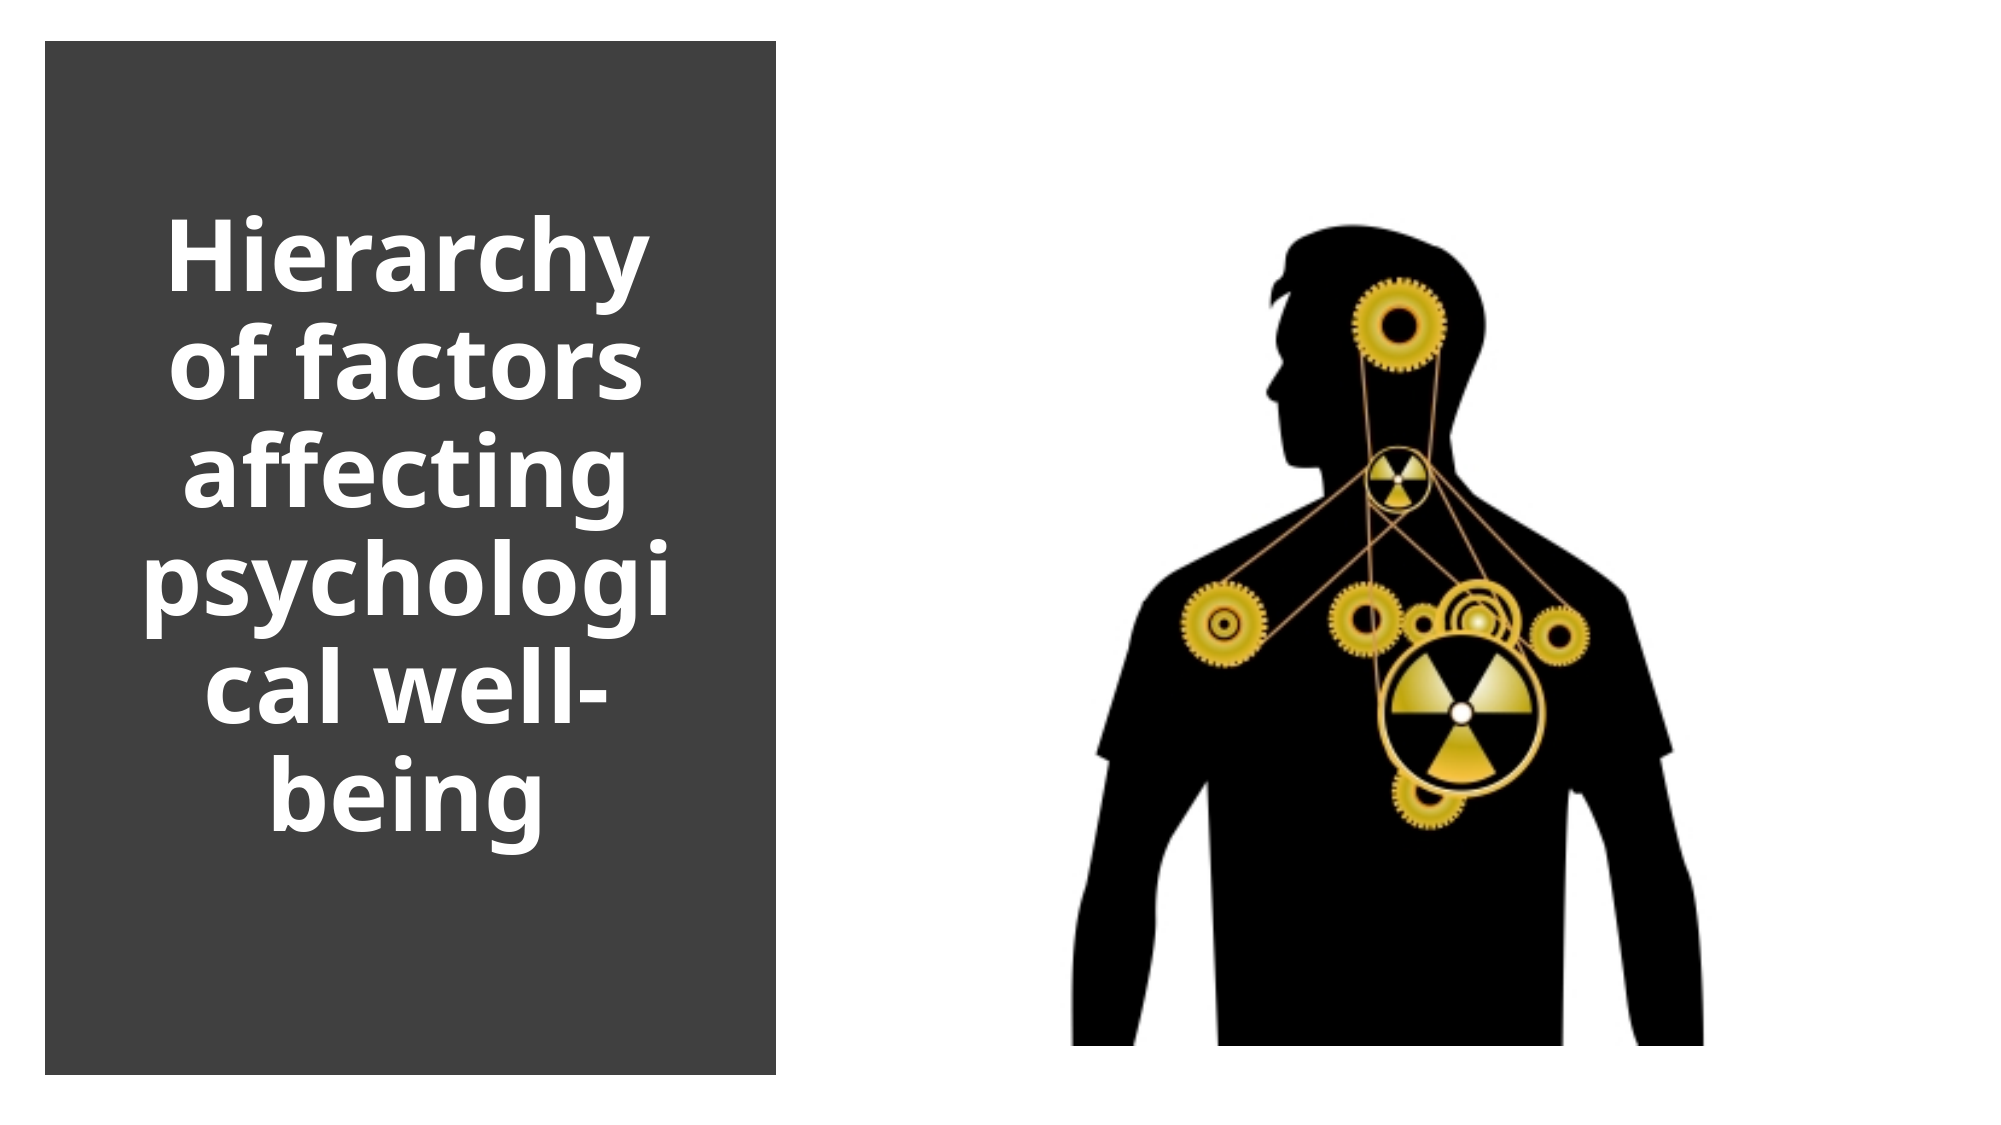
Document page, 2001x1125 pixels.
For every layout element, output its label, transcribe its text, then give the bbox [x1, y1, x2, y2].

text_box [54, 50, 767, 1066]
title Hierarchy of factors affecting psychological well-being [121, 121, 693, 936]
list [900, 80, 1866, 1046]
